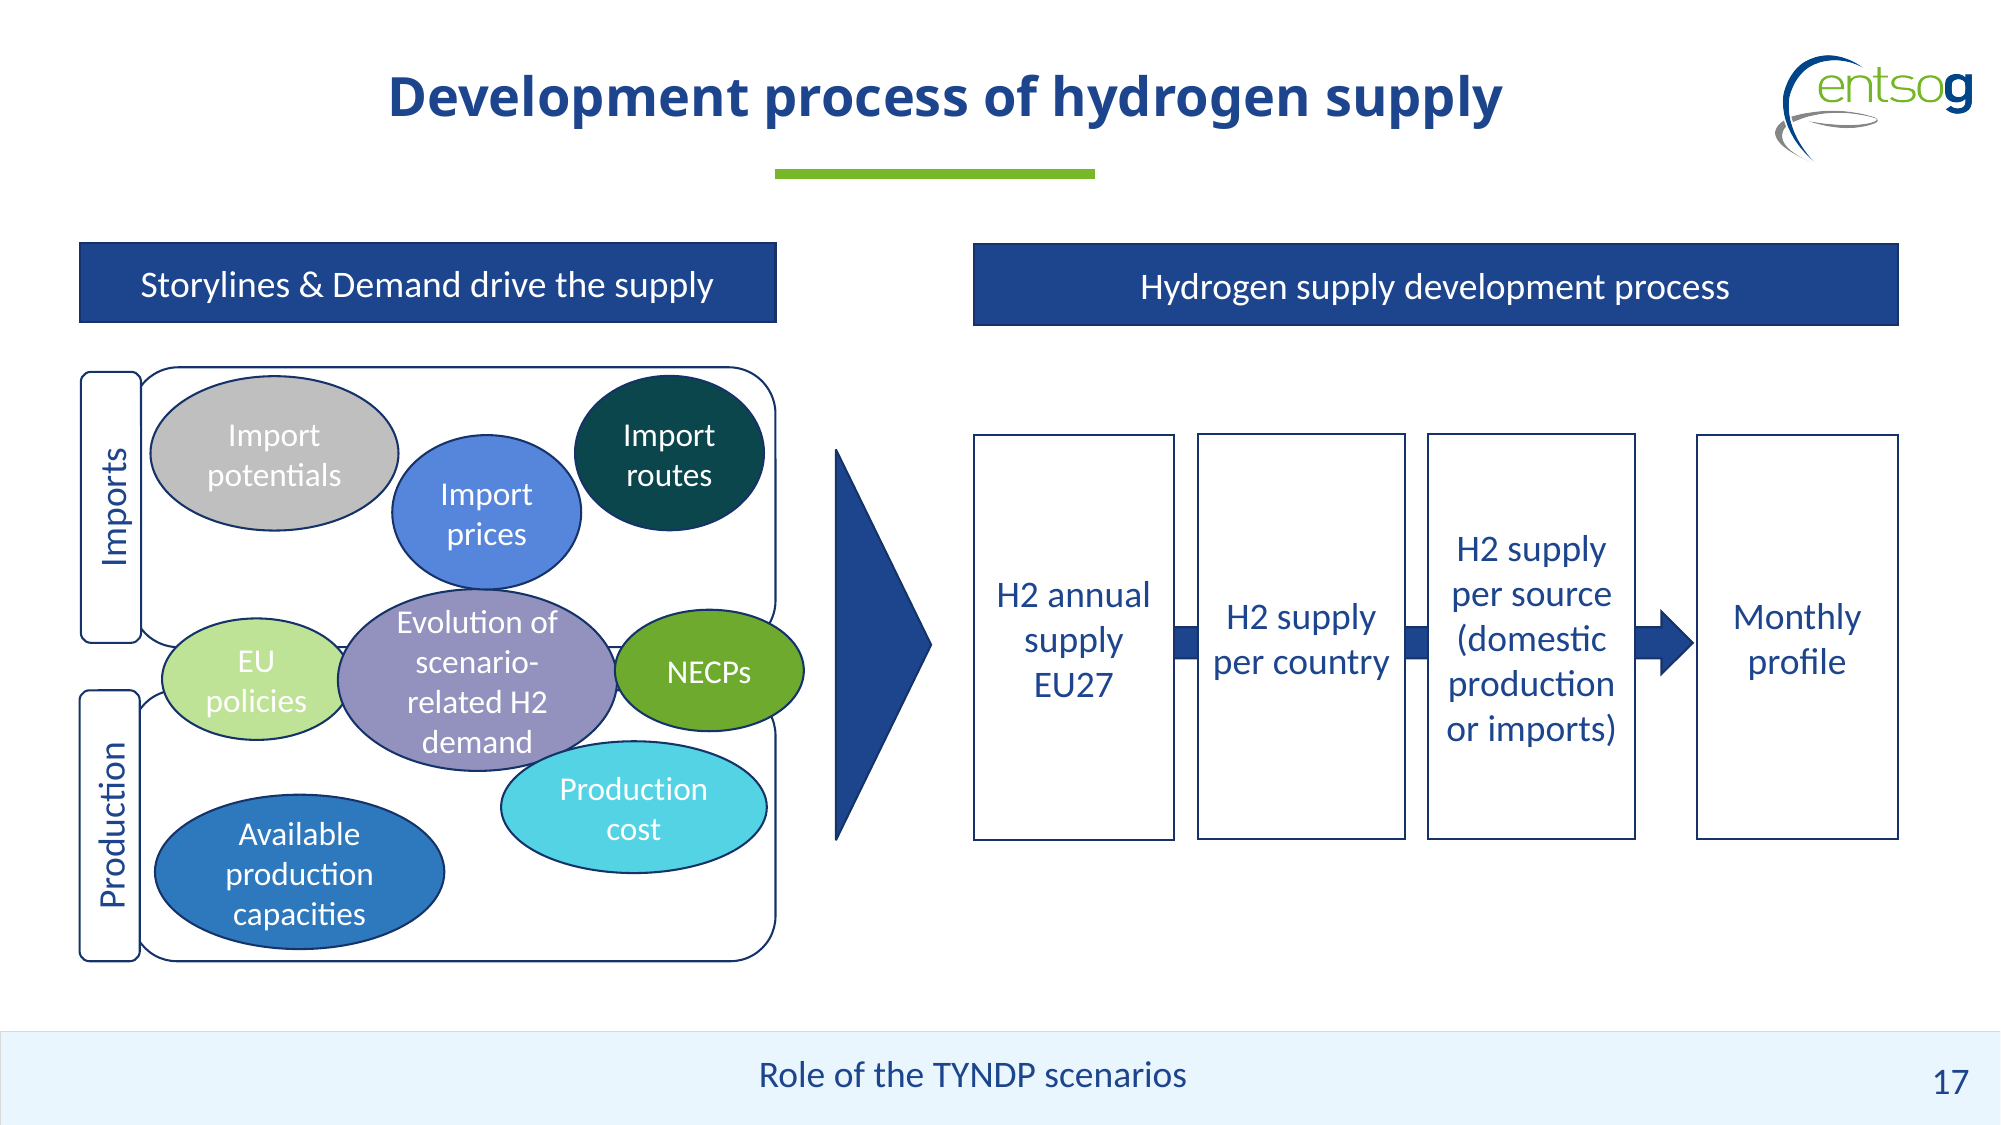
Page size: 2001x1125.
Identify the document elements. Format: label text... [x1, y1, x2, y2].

text_box Import routes [573, 374, 766, 532]
text_box Evolution of scenario-related H2 demand [336, 588, 618, 772]
text_box NECPs [613, 608, 805, 733]
title Development process of hydrogen supply [137, 62, 1754, 157]
text_box Hydrogen supply development process [973, 243, 1899, 326]
text_box H2 annual supply EU27 [973, 434, 1175, 841]
text_box Imports [79, 370, 143, 644]
slide_number 17 [1916, 1050, 1994, 1094]
text_box [1175, 626, 1197, 660]
text_box Production [78, 689, 141, 963]
text_box Role of the TYNDP scenarios [36, 1042, 1910, 1103]
text_box [141, 691, 777, 963]
picture [1775, 55, 1972, 163]
text_box H2 supply per source (domestic production or imports) [1427, 433, 1636, 840]
text_box Available production capacities [153, 793, 446, 951]
text_box [834, 448, 933, 841]
text_box Import prices [391, 434, 583, 591]
text_box H2 supply per country [1197, 433, 1406, 840]
text_box [1406, 626, 1427, 660]
text_box EU policies [161, 617, 343, 741]
text_box Import potentials [149, 375, 400, 532]
text_box Production cost [500, 740, 768, 875]
text_box [143, 366, 777, 649]
text_box [1636, 609, 1695, 677]
text_box Monthly profile [1696, 434, 1899, 840]
text_box Storylines & Demand drive the supply [79, 242, 777, 323]
